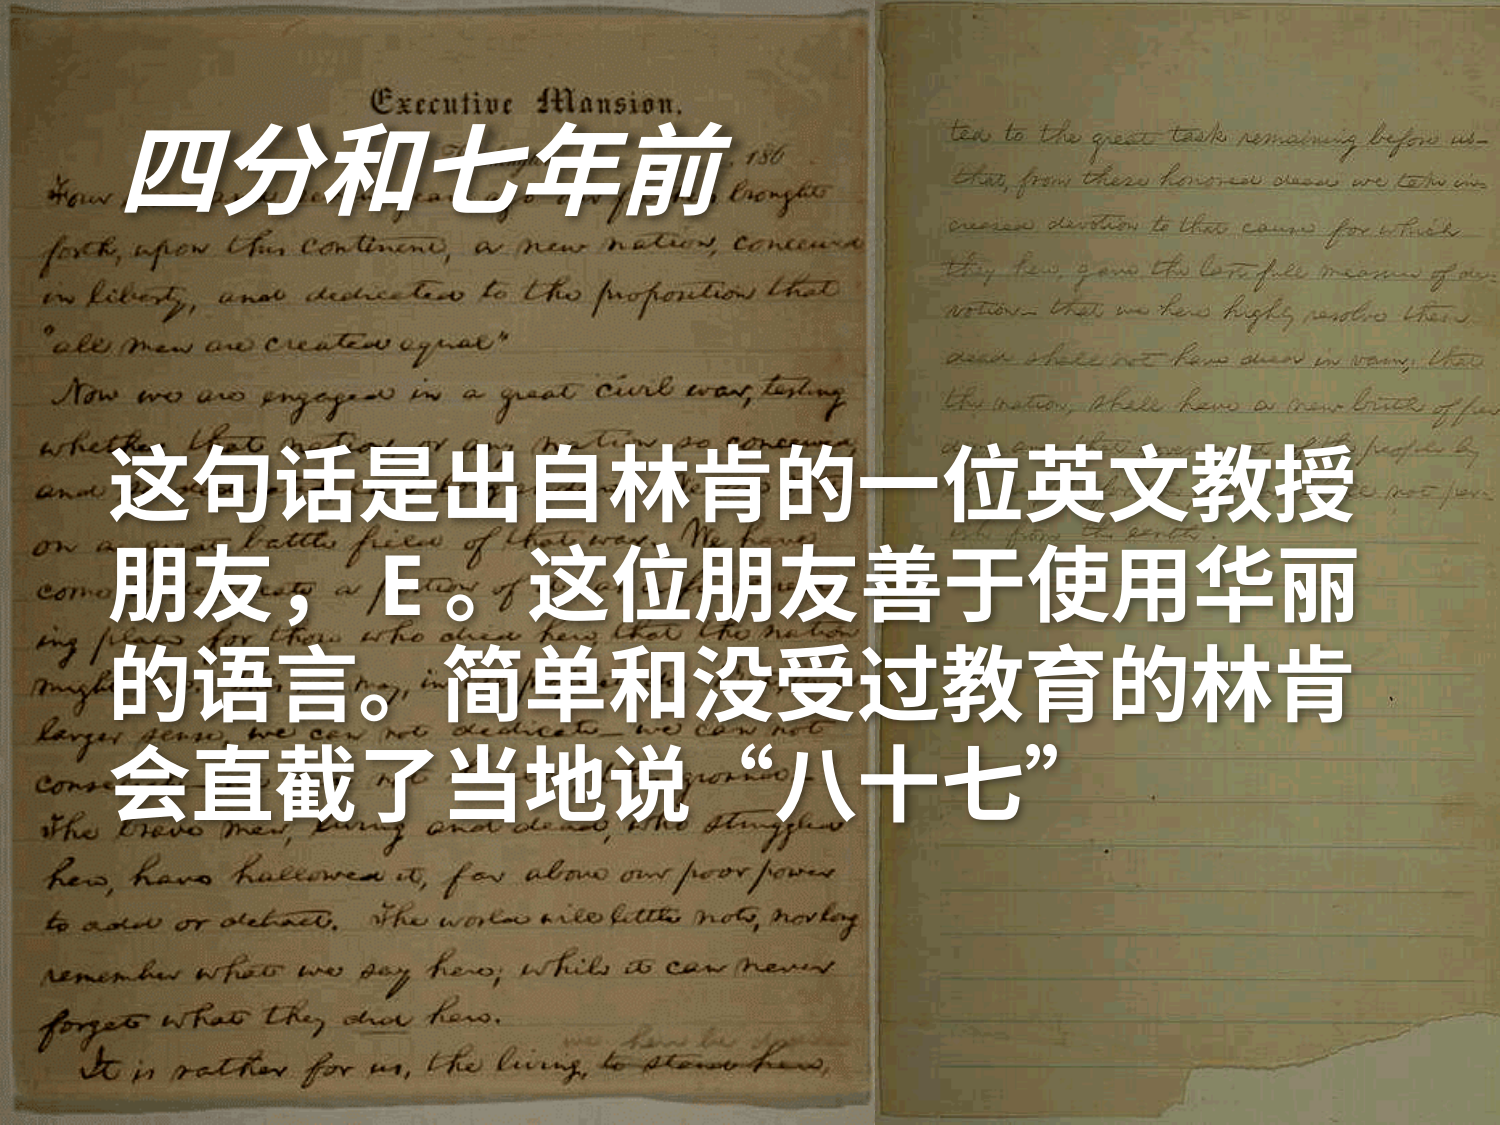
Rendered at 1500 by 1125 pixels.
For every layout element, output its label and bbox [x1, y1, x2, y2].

text_box [0, 0, 1500, 1125]
